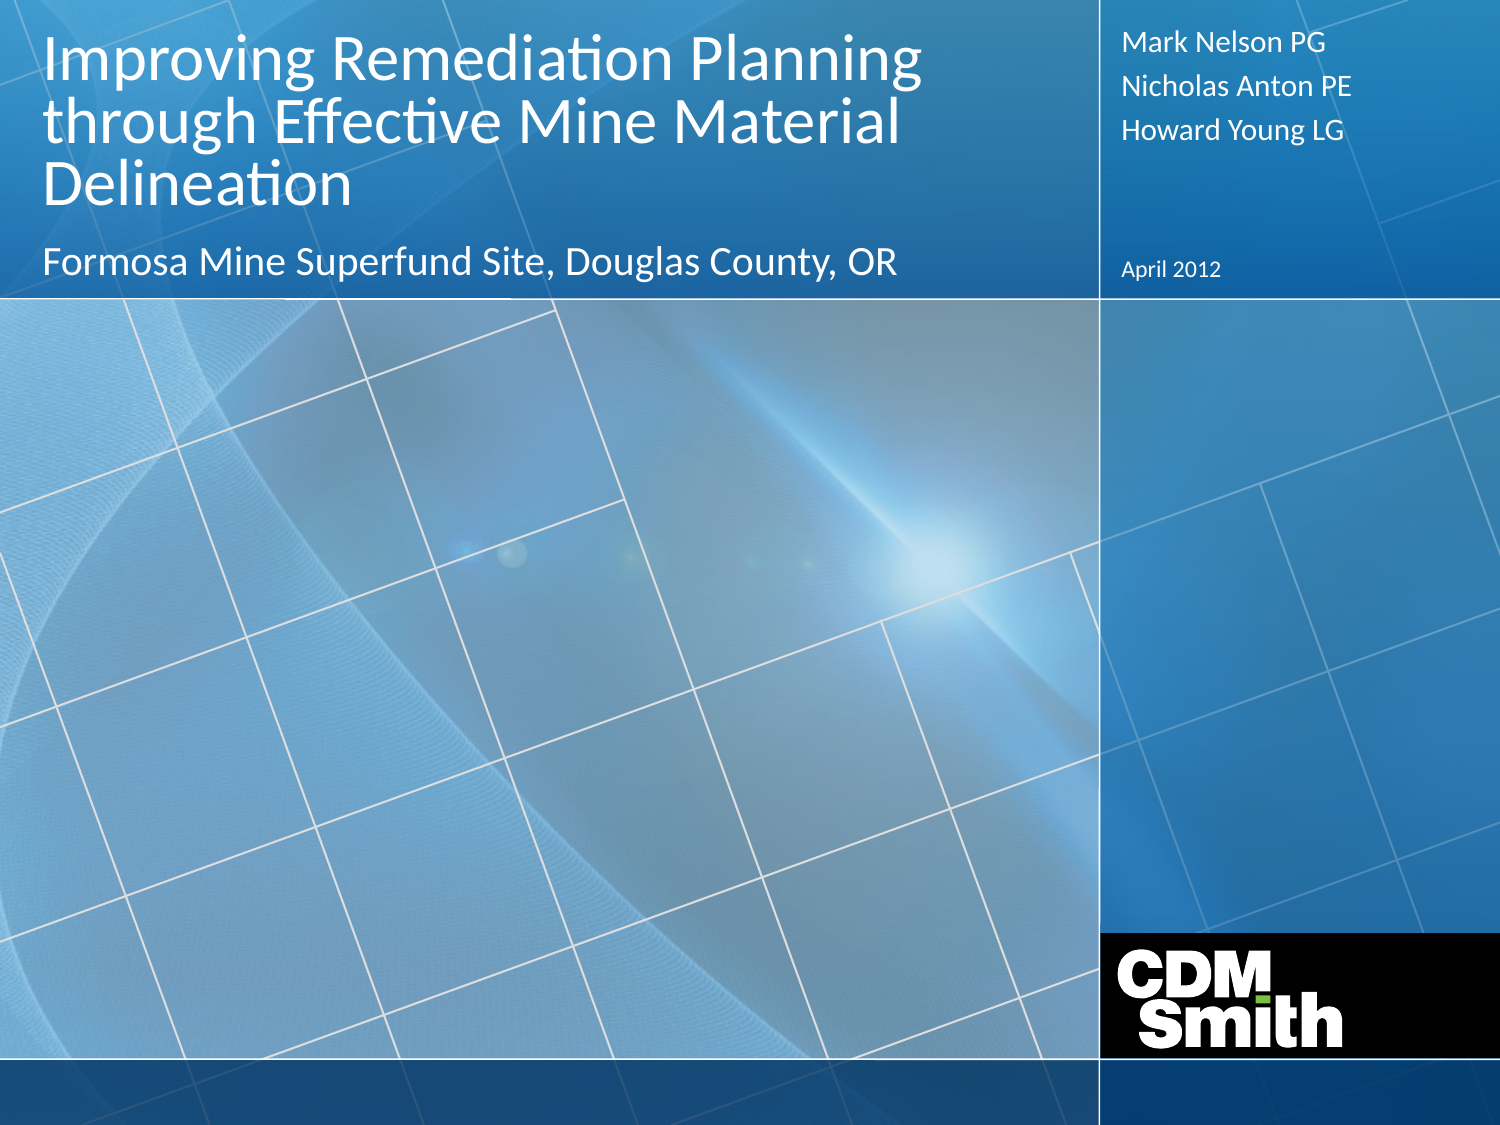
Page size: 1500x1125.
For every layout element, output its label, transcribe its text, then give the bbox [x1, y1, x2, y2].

list Improving Remediation Planning through Effective Mine Material Delineation [26, 0, 1100, 227]
list April 2012 [1106, 246, 1487, 291]
list Formosa Mine Superfund Site, Douglas County, OR [27, 207, 1102, 292]
list Mark Nelson PG Nicholas Anton PE Howard Young LG [1106, 13, 1487, 242]
